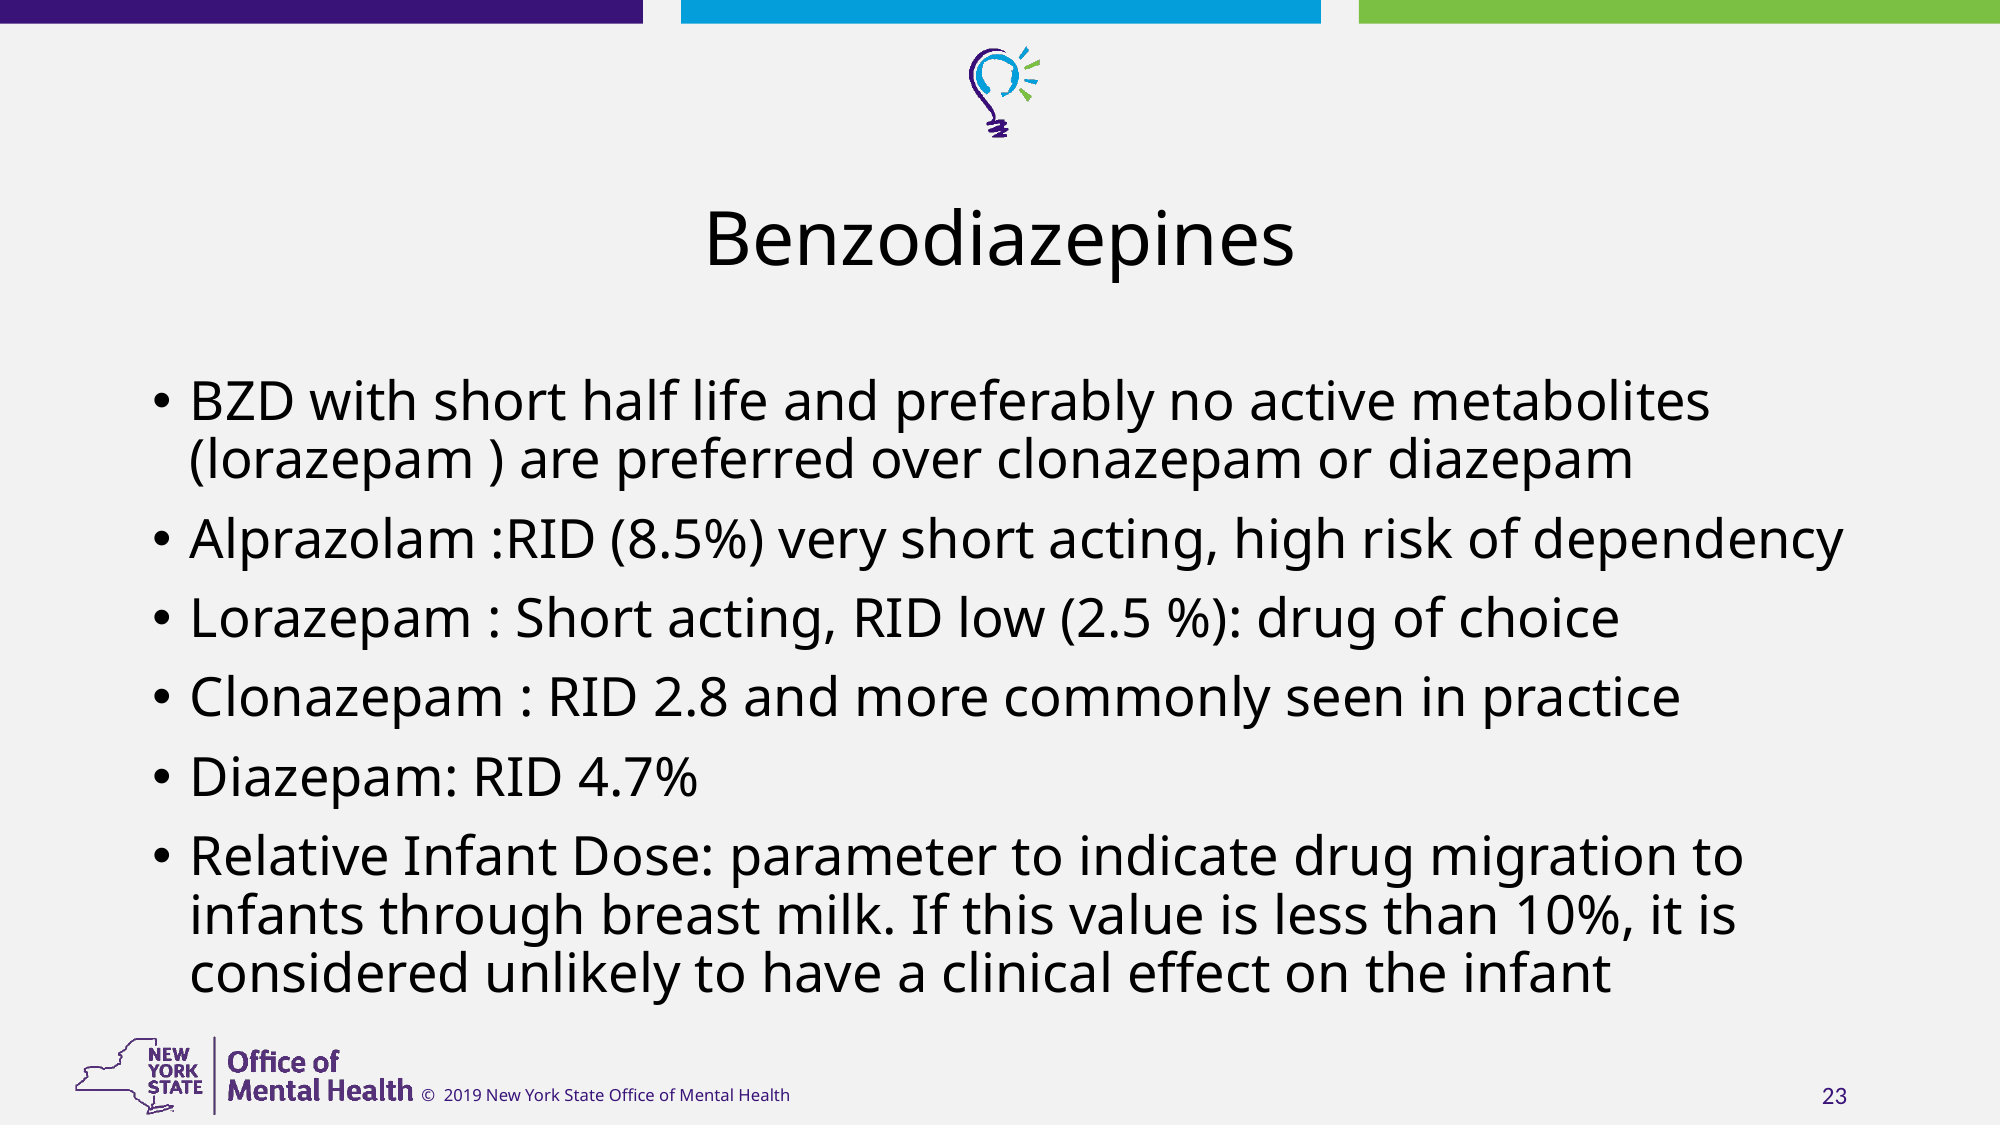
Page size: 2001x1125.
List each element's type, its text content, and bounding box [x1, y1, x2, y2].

picture [71, 1032, 417, 1119]
picture [949, 26, 1051, 157]
title Benzodiazepines [137, 183, 1863, 300]
list BZD with short half life and preferably no active metabolites (lorazepam ) are preferred over clonazepam or diazepam Alprazolam :RID (8.5%) very short acting, high risk of dependency Lorazepam : Short acting, RID low (2.5 %): drug of choice Clonazepam : RID 2.8 and more commonly seen in practice Diazepam: RID 4.7% Relative Infant Dose: parameter to indicate drug migration to infants through breast milk. If this value is less than 10%, it is considered unlikely to have a clinical effect on the infant [137, 366, 1863, 1080]
